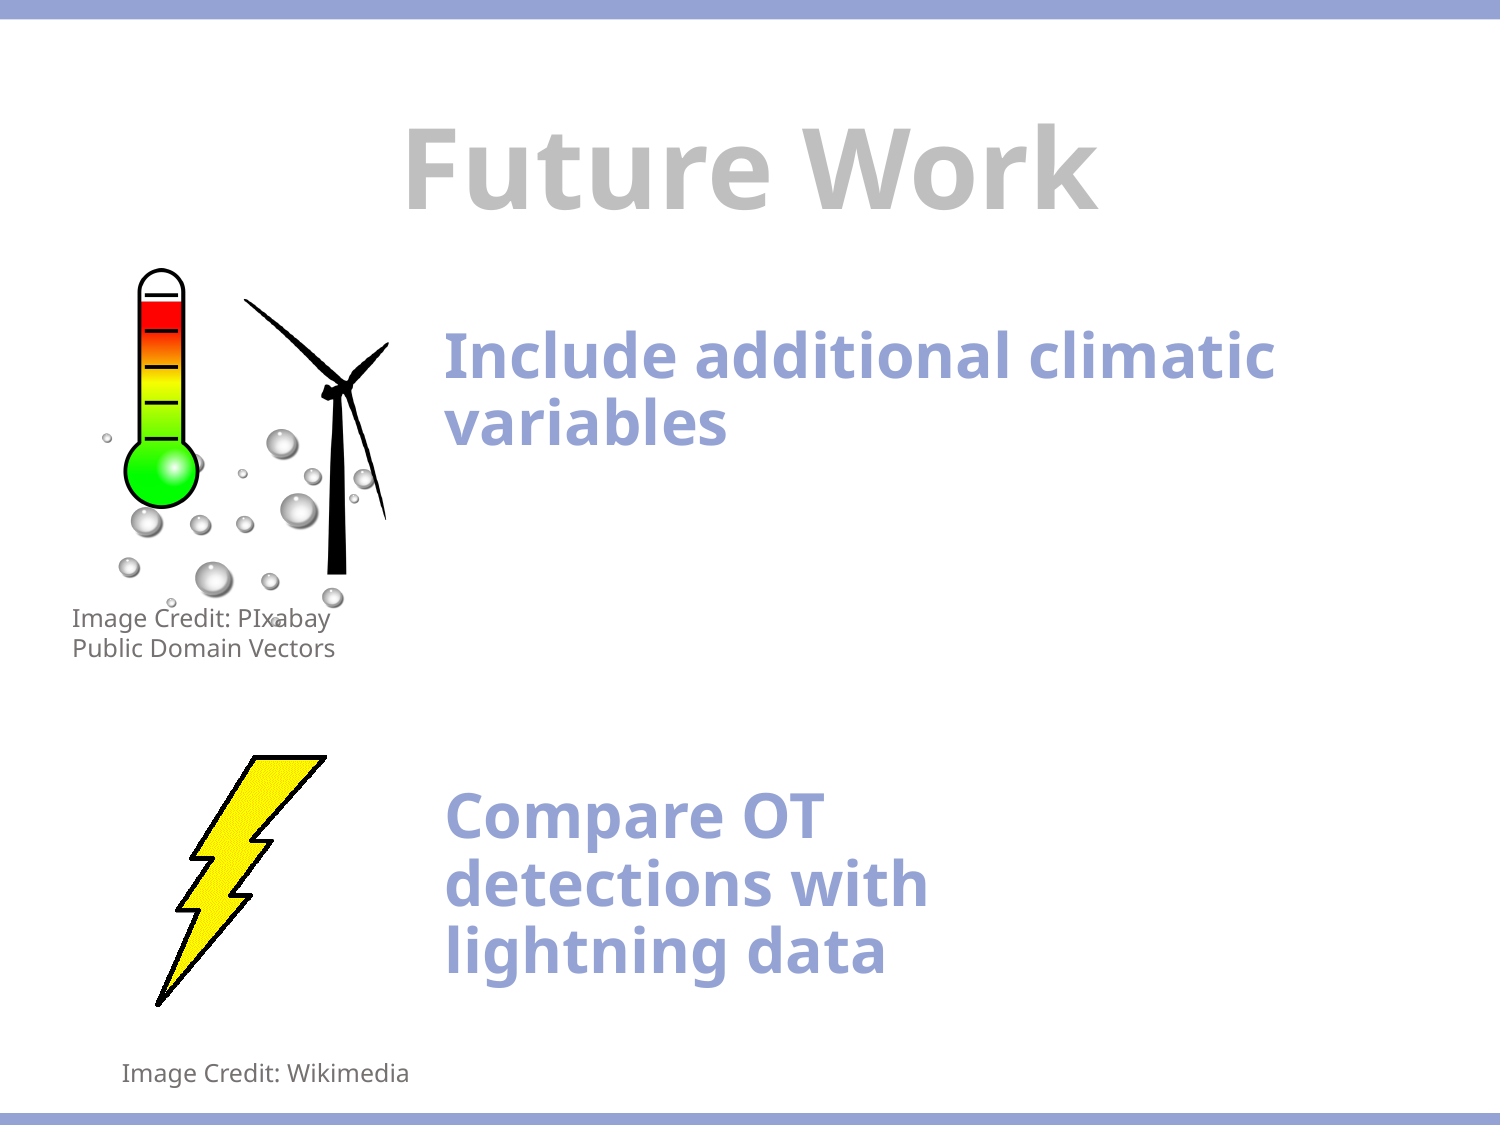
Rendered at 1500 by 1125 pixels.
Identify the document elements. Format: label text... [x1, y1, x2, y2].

picture [141, 730, 337, 1010]
picture [102, 268, 391, 628]
text_box Image Credit: Wikimedia [106, 1050, 536, 1119]
list Include additional climatic variables [429, 316, 1445, 449]
list Future Work [52, 90, 1448, 242]
text_box Image Credit: PIxabay Public Domain Vectors [56, 594, 376, 671]
list Compare OT detections with lightning data [429, 777, 1187, 871]
